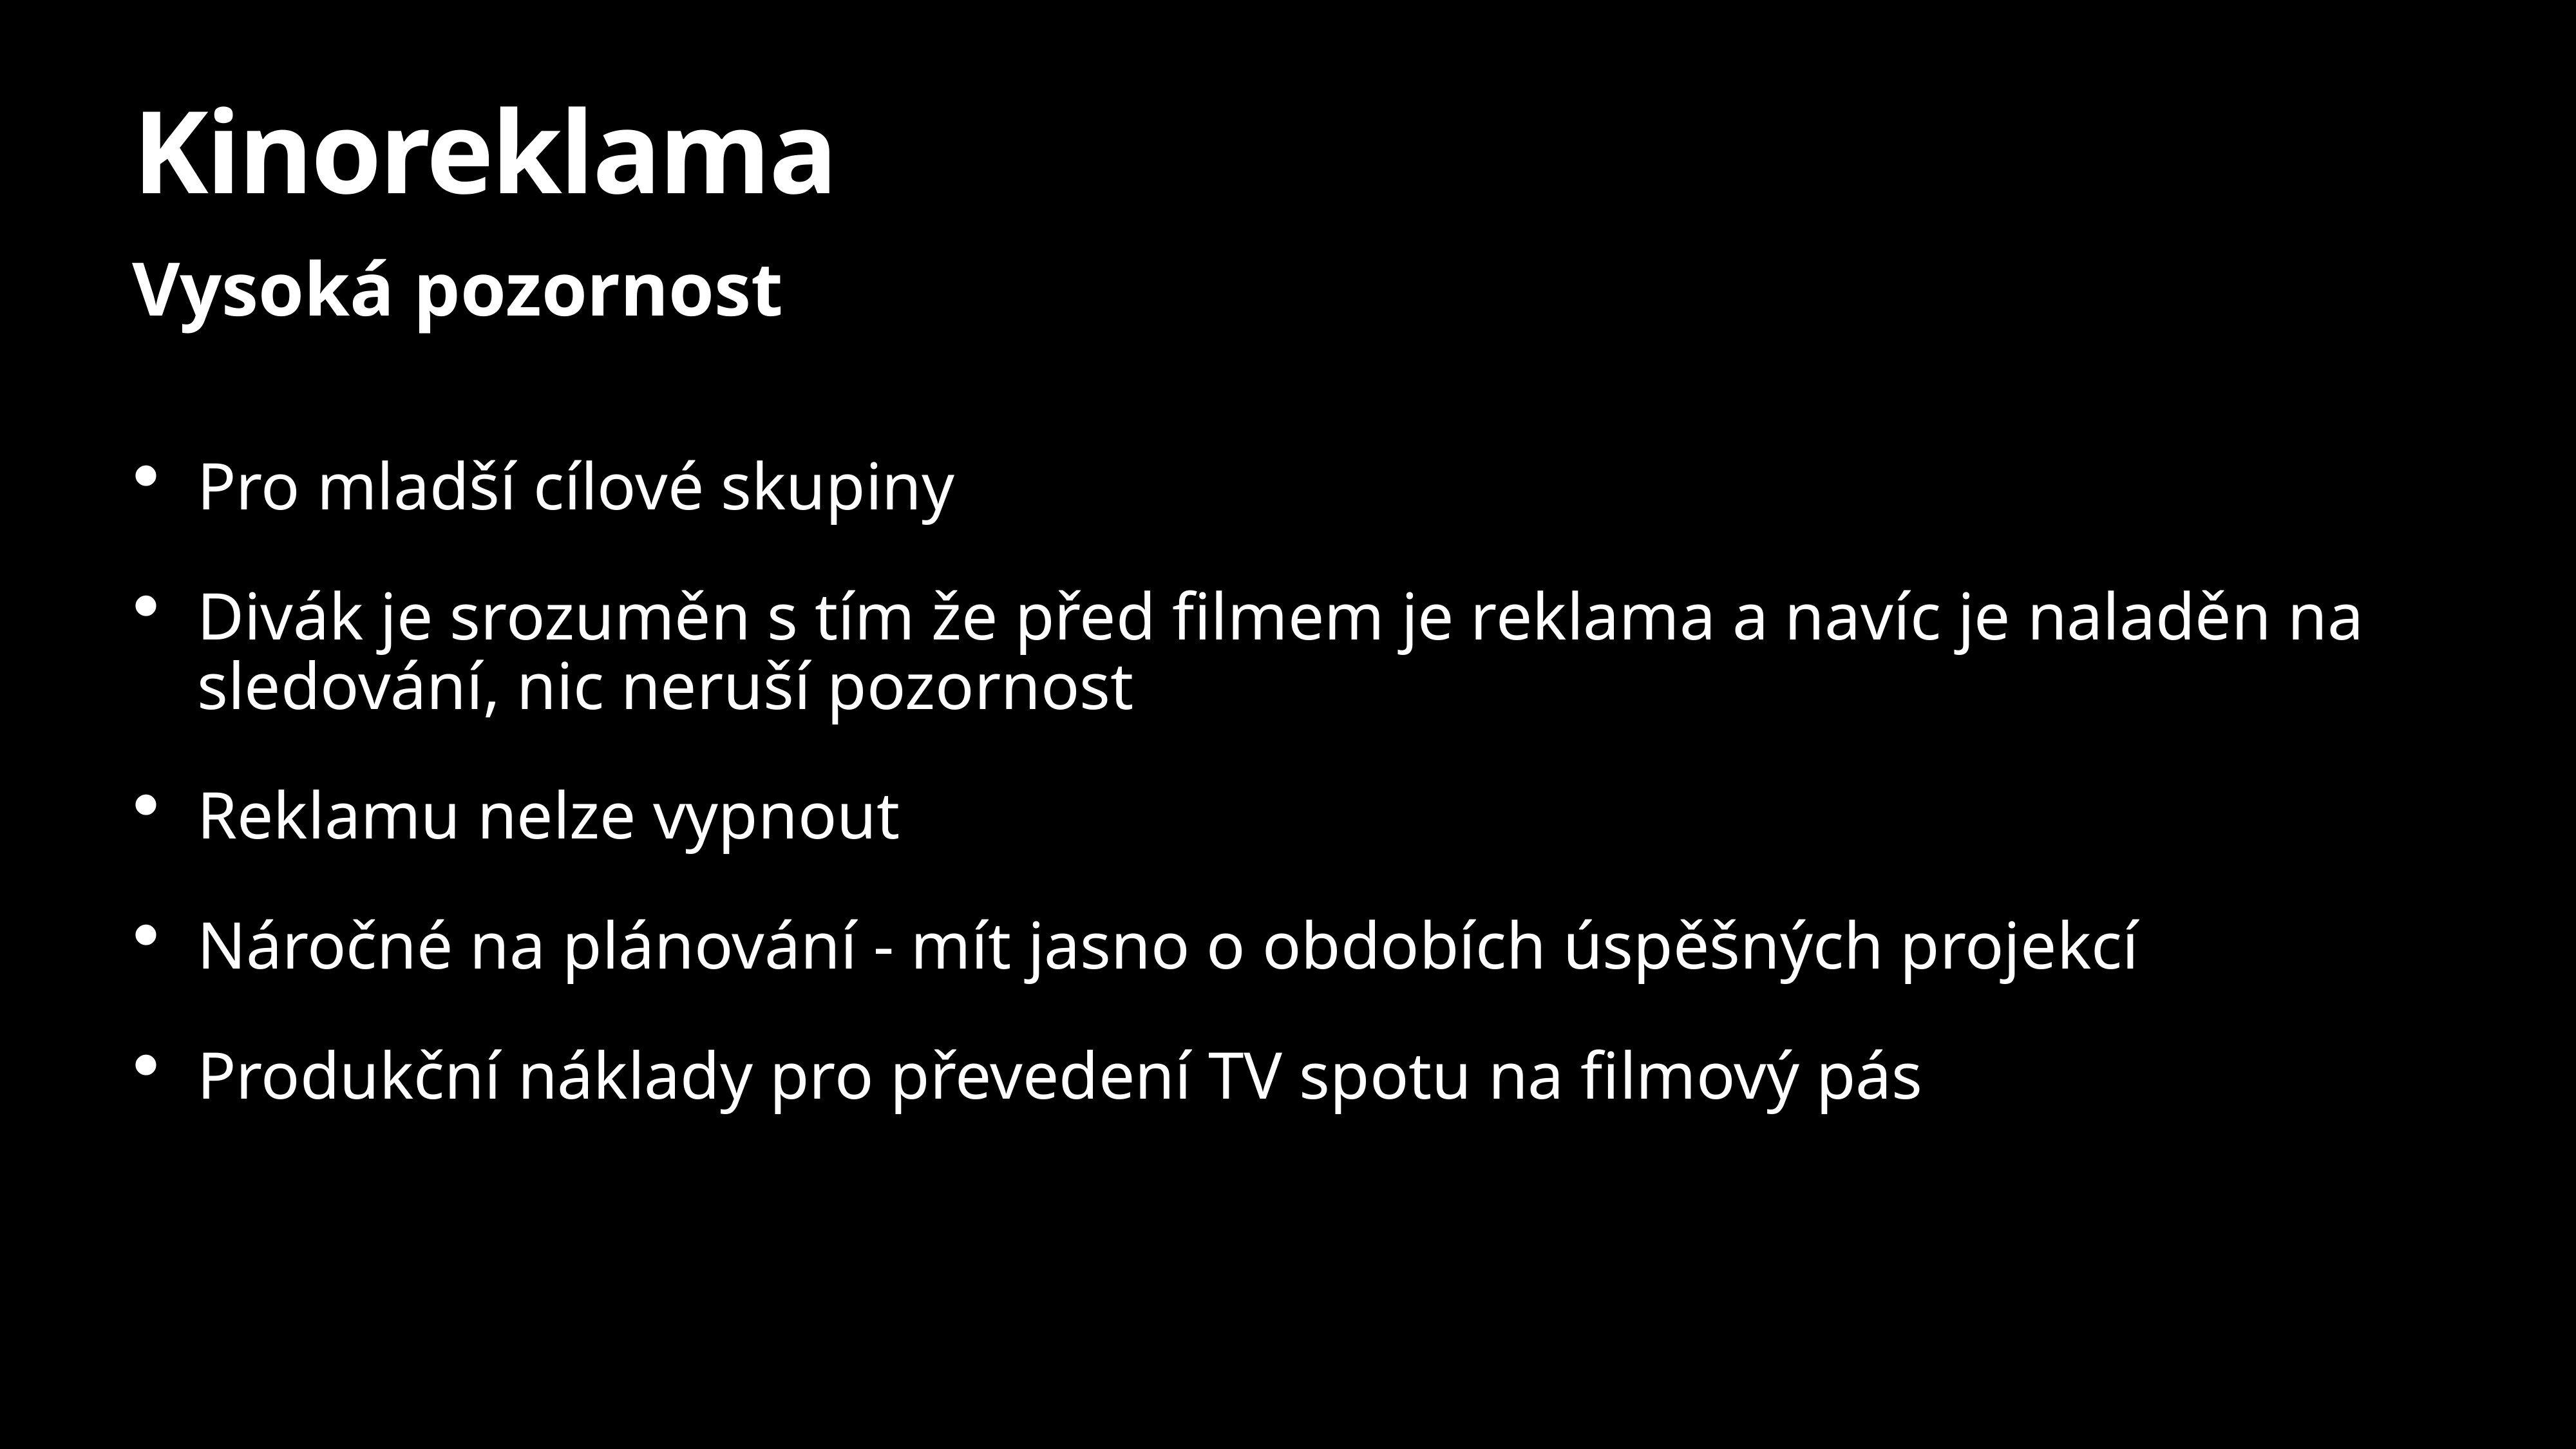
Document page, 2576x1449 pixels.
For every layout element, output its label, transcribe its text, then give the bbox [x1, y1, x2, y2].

list Pro mladší cílové skupiny Divák je srozuměn s tím že před filmem je reklama a navíc je naladěn na sledování, nic neruší pozornost Reklamu nelze vypnout Náročné na plánování - mít jasno o obdobích úspěšných projekcí Produkční náklady pro převedení TV spotu na filmový pás [127, 448, 2449, 1321]
list Vysoká pozornost [127, 236, 2449, 337]
title Kinoreklama [127, 100, 2449, 236]
